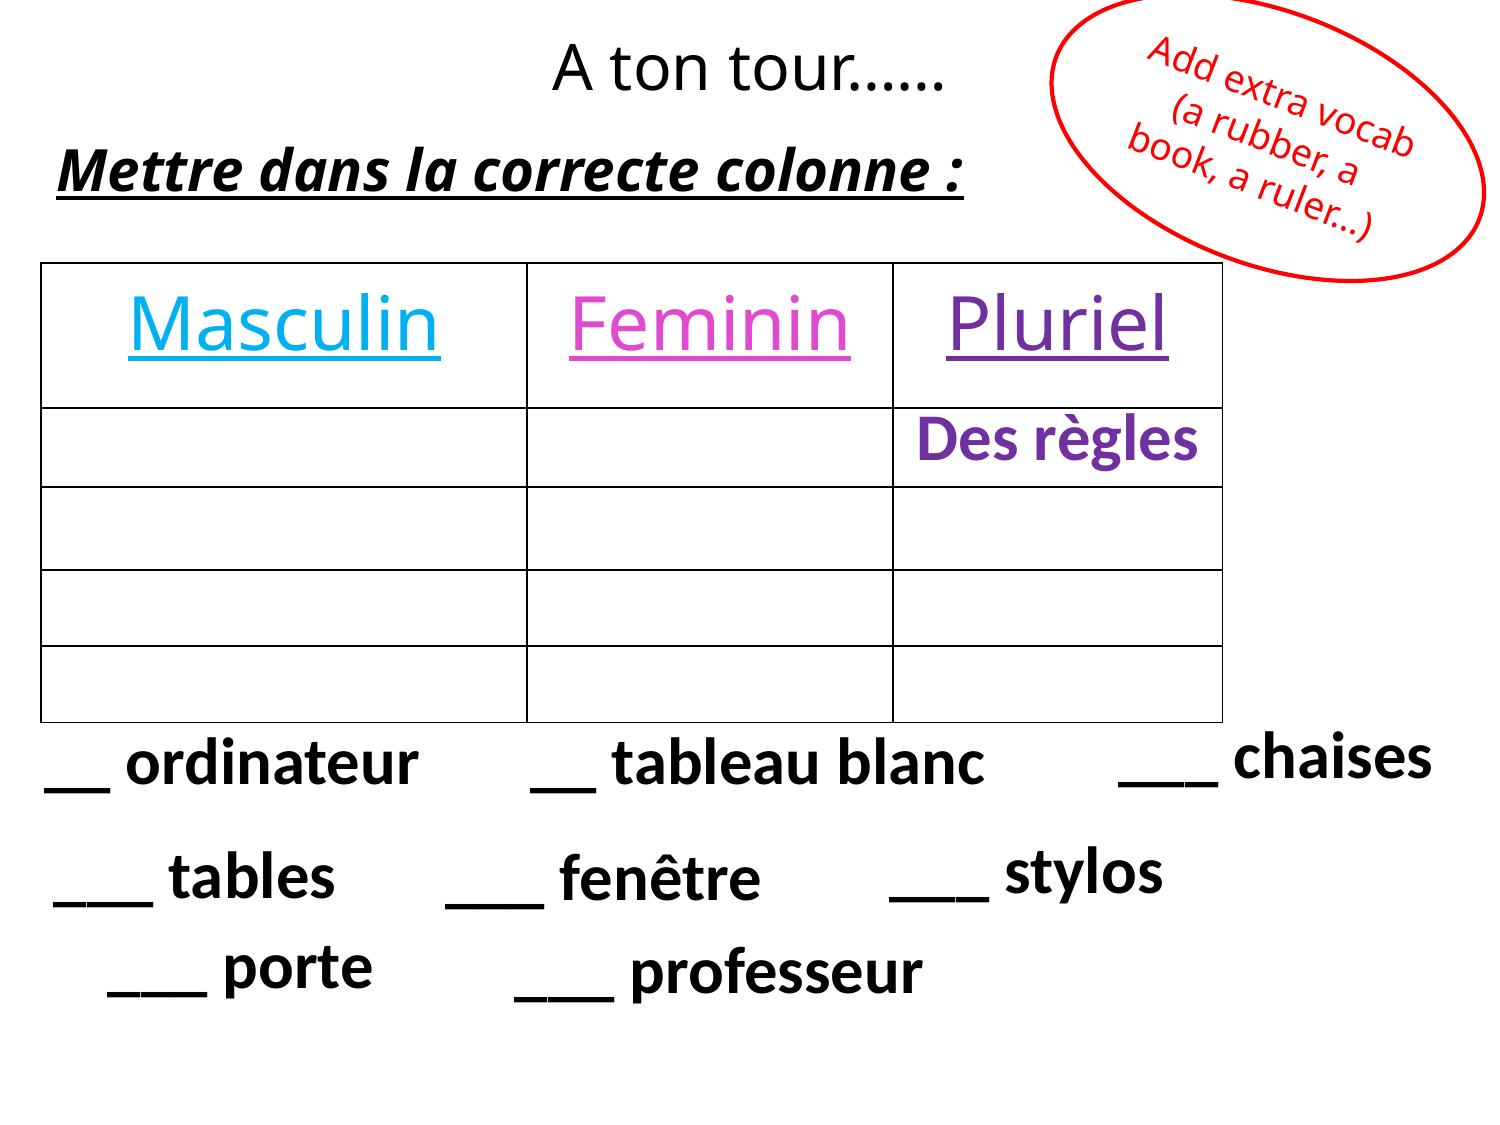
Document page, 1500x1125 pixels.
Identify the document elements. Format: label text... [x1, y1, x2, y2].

table_cell [894, 647, 1222, 722]
text_box ___ tables [39, 824, 359, 920]
text_box __ ordinateur [29, 710, 443, 806]
table_header Pluriel [894, 264, 1222, 407]
text_box ___ stylos [874, 819, 1235, 914]
table_cell [528, 571, 892, 645]
text_box ___ porte [93, 915, 484, 1010]
table_cell [528, 488, 892, 569]
text_box __ tableau blanc [515, 710, 1036, 806]
table_cell [42, 409, 526, 486]
table_header Masculin [42, 264, 526, 407]
table_cell [894, 409, 1222, 486]
table_cell [42, 647, 526, 722]
text_box ___ fenêtre [430, 825, 803, 921]
table_cell [894, 571, 1222, 645]
table_cell [894, 488, 1222, 569]
text_box Des règles [902, 386, 1293, 481]
list Mettre dans la correcte colonne : [41, 125, 1227, 261]
table_cell [528, 409, 892, 486]
table_header Feminin [528, 264, 892, 407]
text_box ___ professeur [499, 919, 1022, 1014]
text_box ___ chaises [1103, 704, 1482, 799]
text_box Add extra vocab (a rubber, a book, a ruler…) [1049, 0, 1487, 284]
title A ton tour…… [329, 19, 1082, 112]
table_cell [528, 647, 892, 710]
table_cell [42, 571, 526, 645]
table_cell [42, 488, 526, 569]
